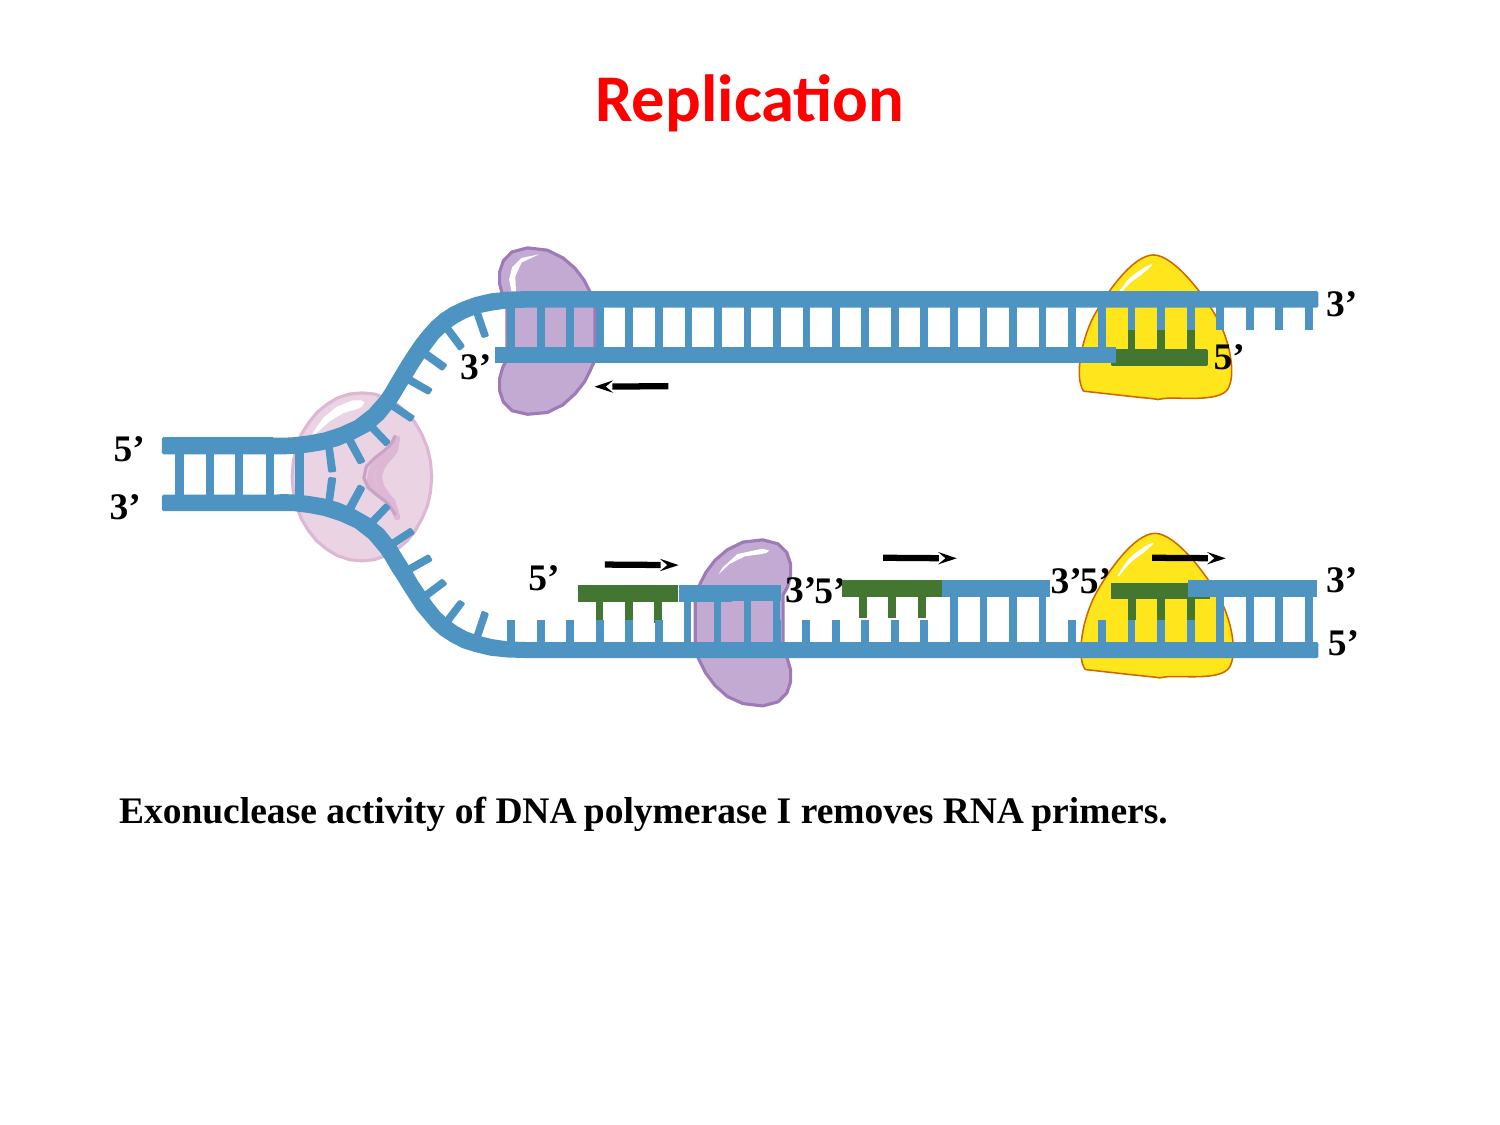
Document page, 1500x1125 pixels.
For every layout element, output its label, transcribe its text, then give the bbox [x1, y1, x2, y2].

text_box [84, 247, 1375, 707]
title Replication [112, 0, 1388, 197]
text_box Exonuclease activity of DNA polymerase I removes RNA primers. [104, 779, 1220, 839]
